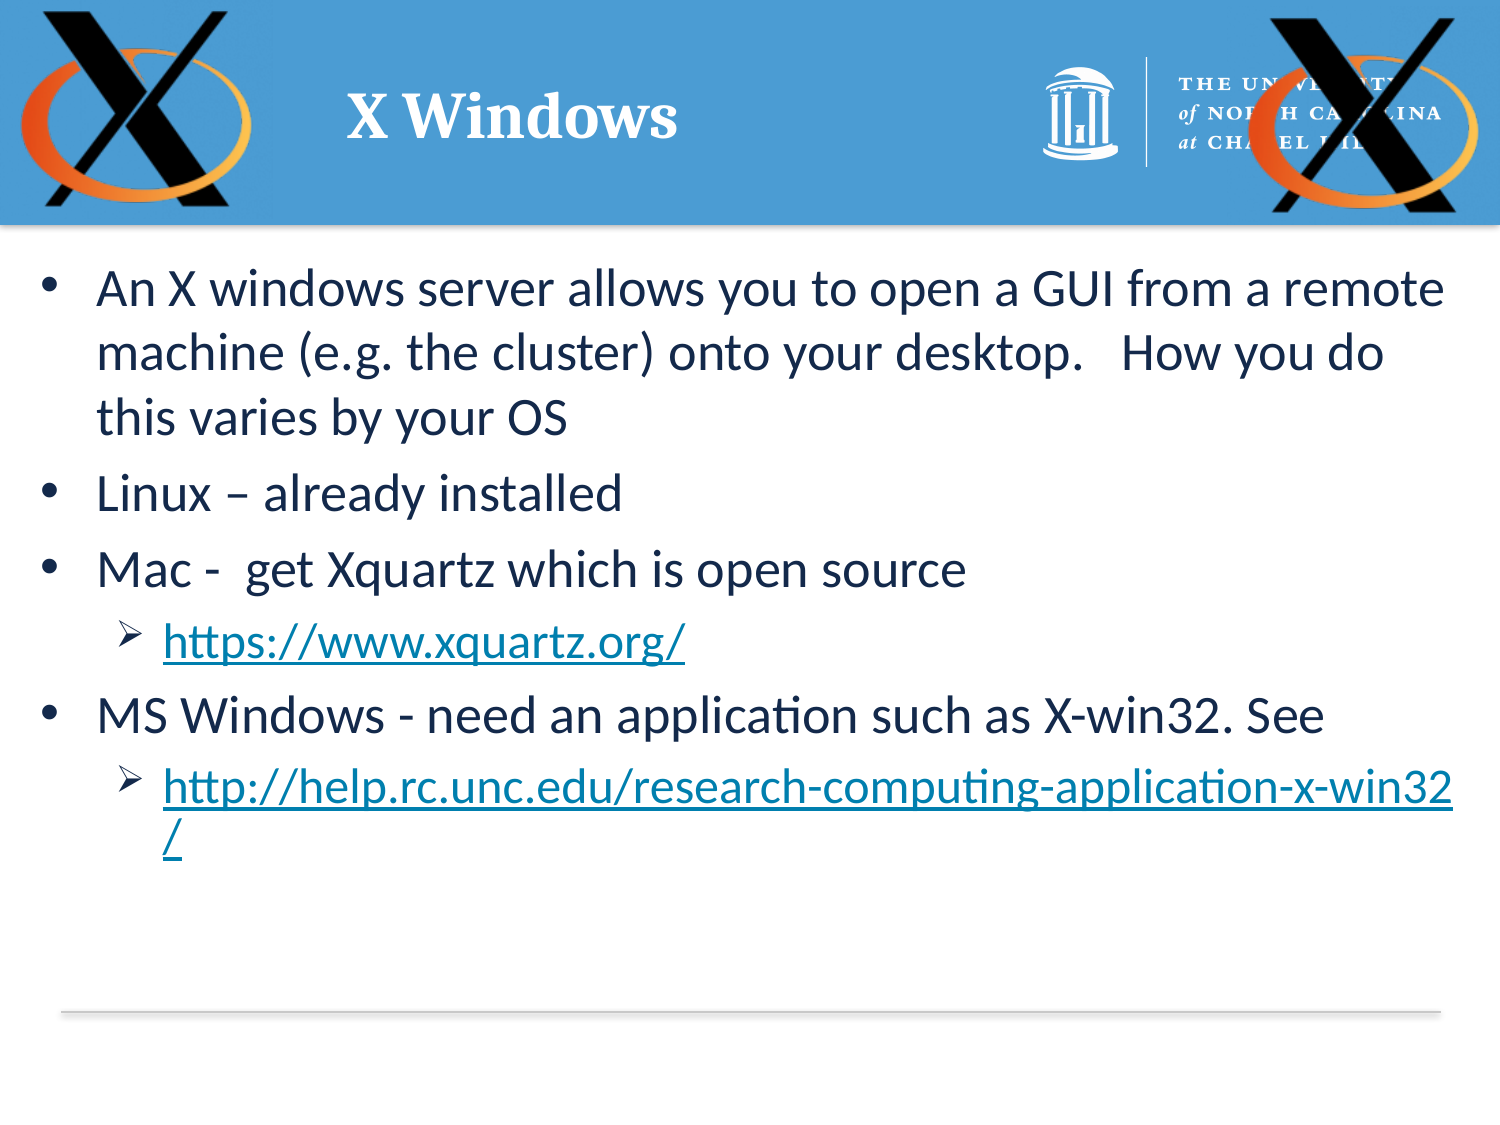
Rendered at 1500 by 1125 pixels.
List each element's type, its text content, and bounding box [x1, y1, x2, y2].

picture [0, 0, 274, 219]
picture [1043, 5, 1500, 225]
list An X windows server allows you to open a GUI from a remote machine (e.g. the cluster) onto your desktop. How you do this varies by your OS Linux – already installed Mac - get Xquartz which is open source https://www.xquartz.org/ MS Windows - need an application such as X-win32. See http://help.rc.unc.edu/research-computing-application-x-win32/ [25, 244, 1472, 1061]
title X Windows [275, 0, 1027, 225]
